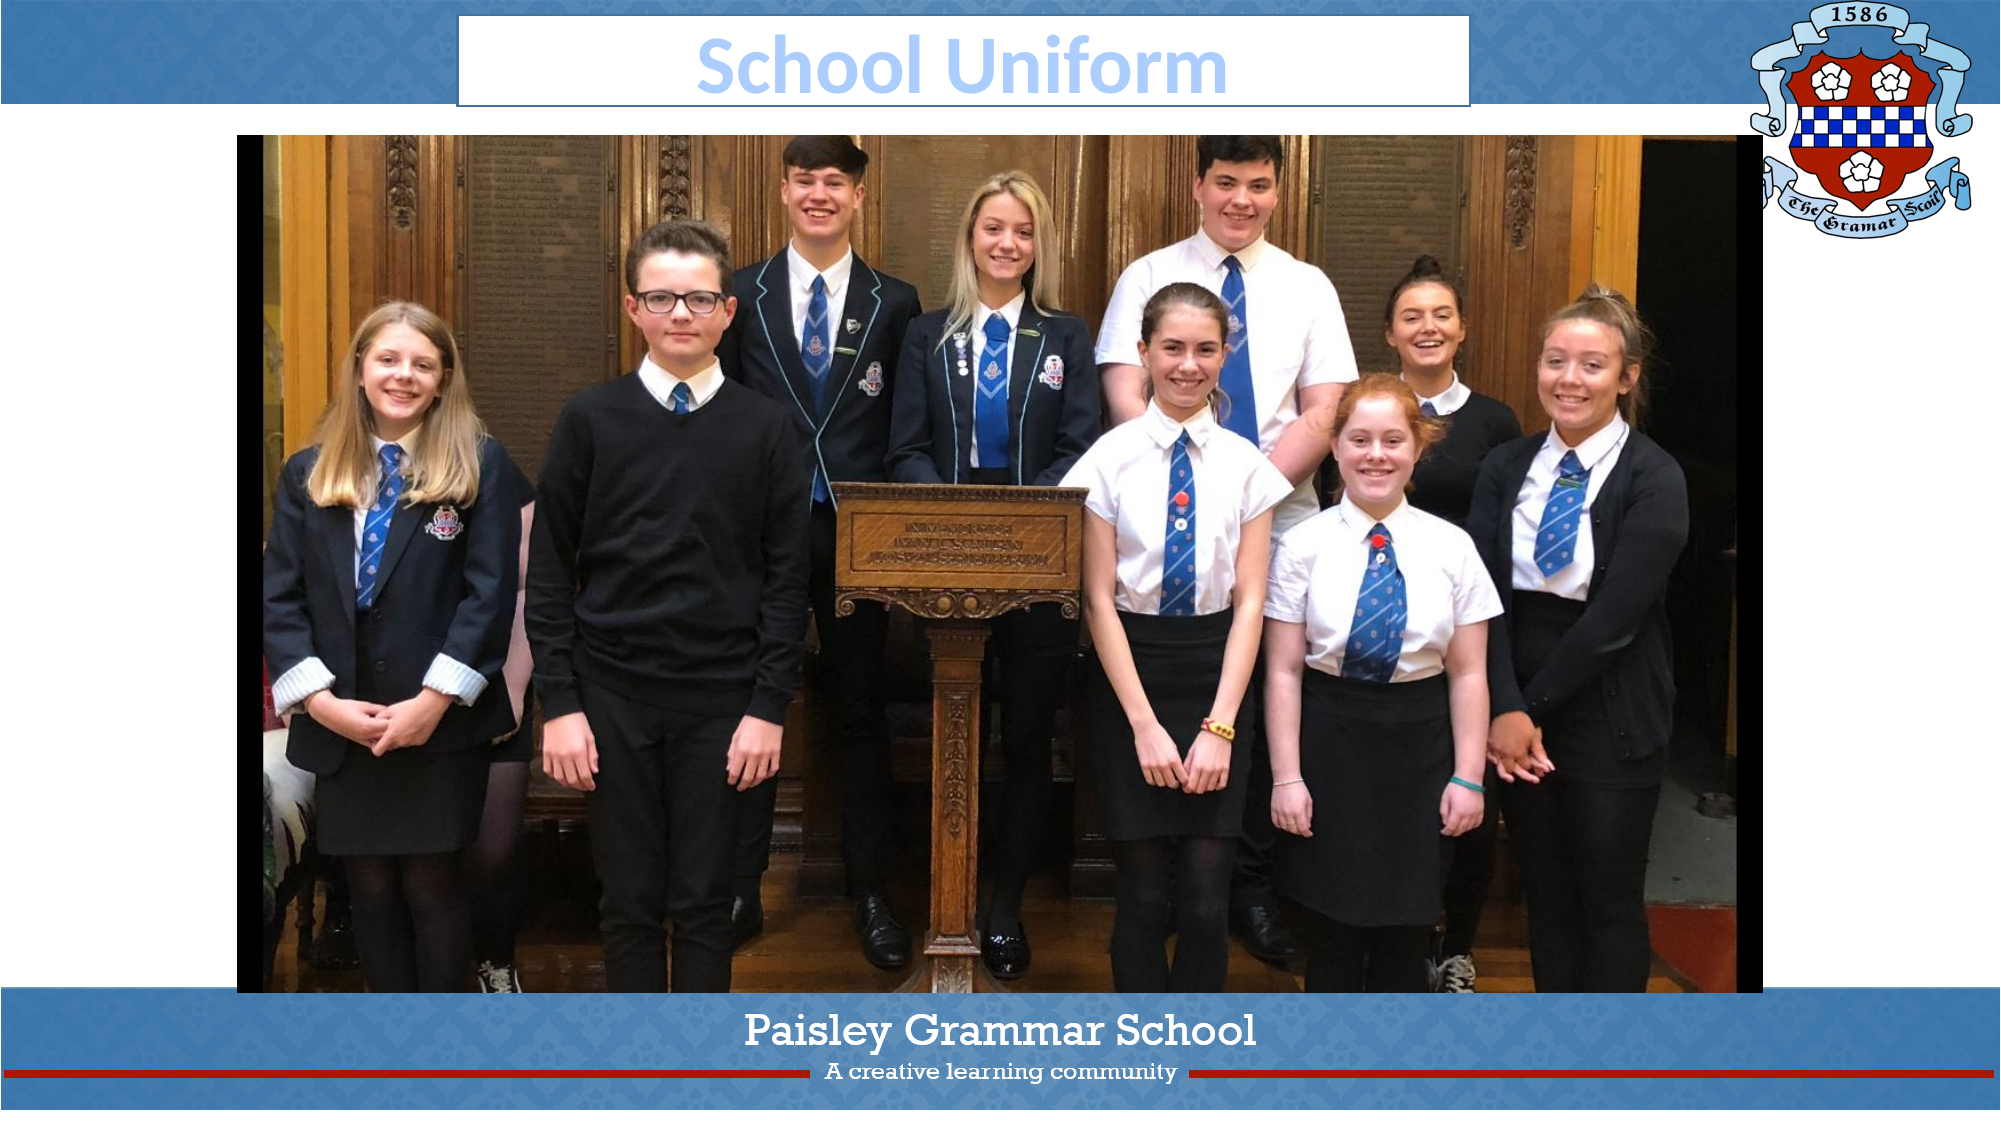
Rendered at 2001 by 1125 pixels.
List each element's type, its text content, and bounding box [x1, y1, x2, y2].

picture [0, 0, 2001, 1125]
text_box School Uniform [456, 14, 1471, 107]
